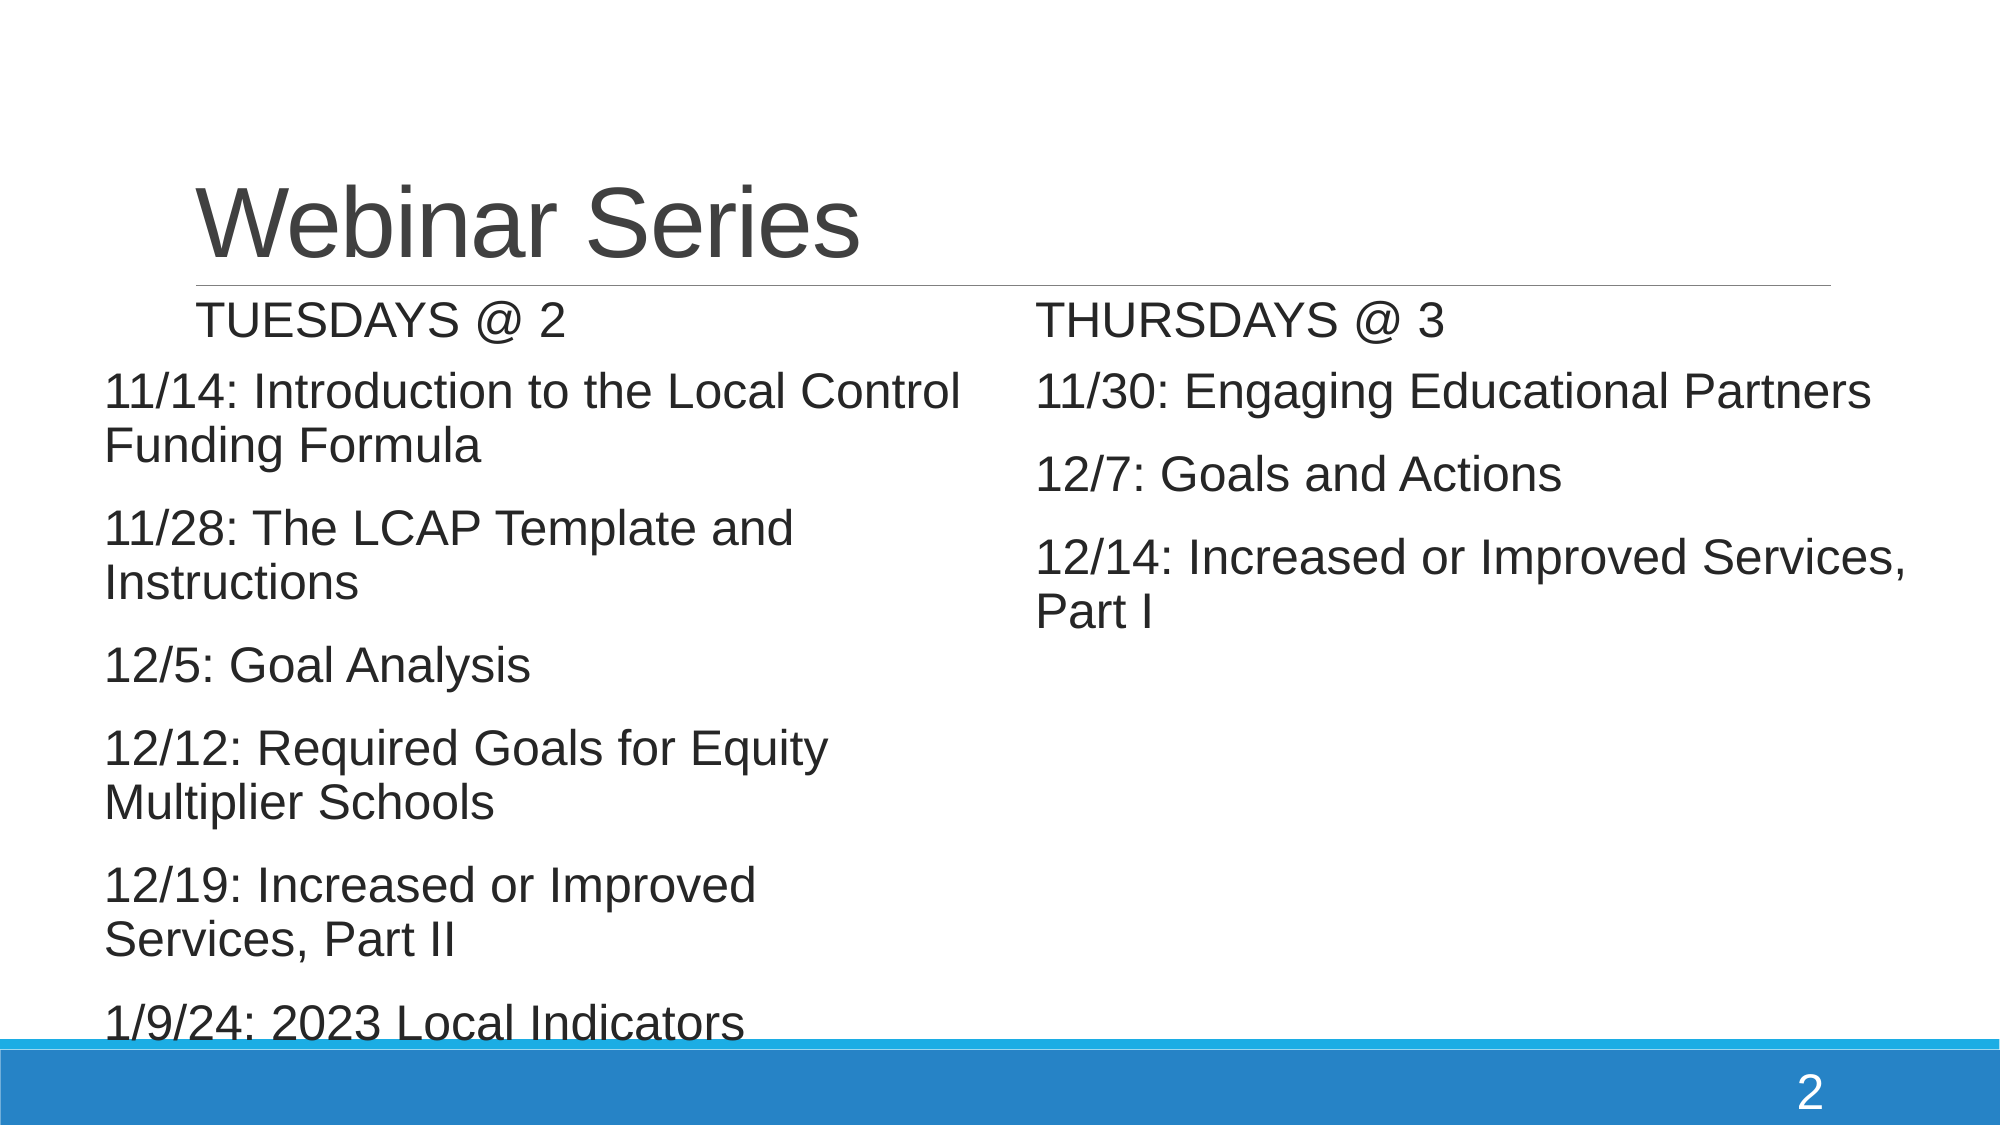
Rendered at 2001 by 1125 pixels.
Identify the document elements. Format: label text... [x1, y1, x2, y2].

list Tuesdays @ 2 [180, 285, 990, 357]
list 11/30: Engaging Educational Partners 12/7: Goals and Actions 12/14: Increased or Improved Services, Part I [1020, 357, 1985, 963]
slide_number 2 [1624, 1059, 1840, 1120]
list 11/14: Introduction to the Local Control Funding Formula 11/28: The LCAP Template and Instructions 12/5: Goal Analysis 12/12: Required Goals for Equity Multiplier Schools 12/19: Increased or Improved Services, Part II 1/9/24: 2023 Local Indicators [88, 357, 990, 963]
list Thursdays @ 3 [1020, 285, 1830, 357]
title Webinar Series [180, 47, 1830, 285]
